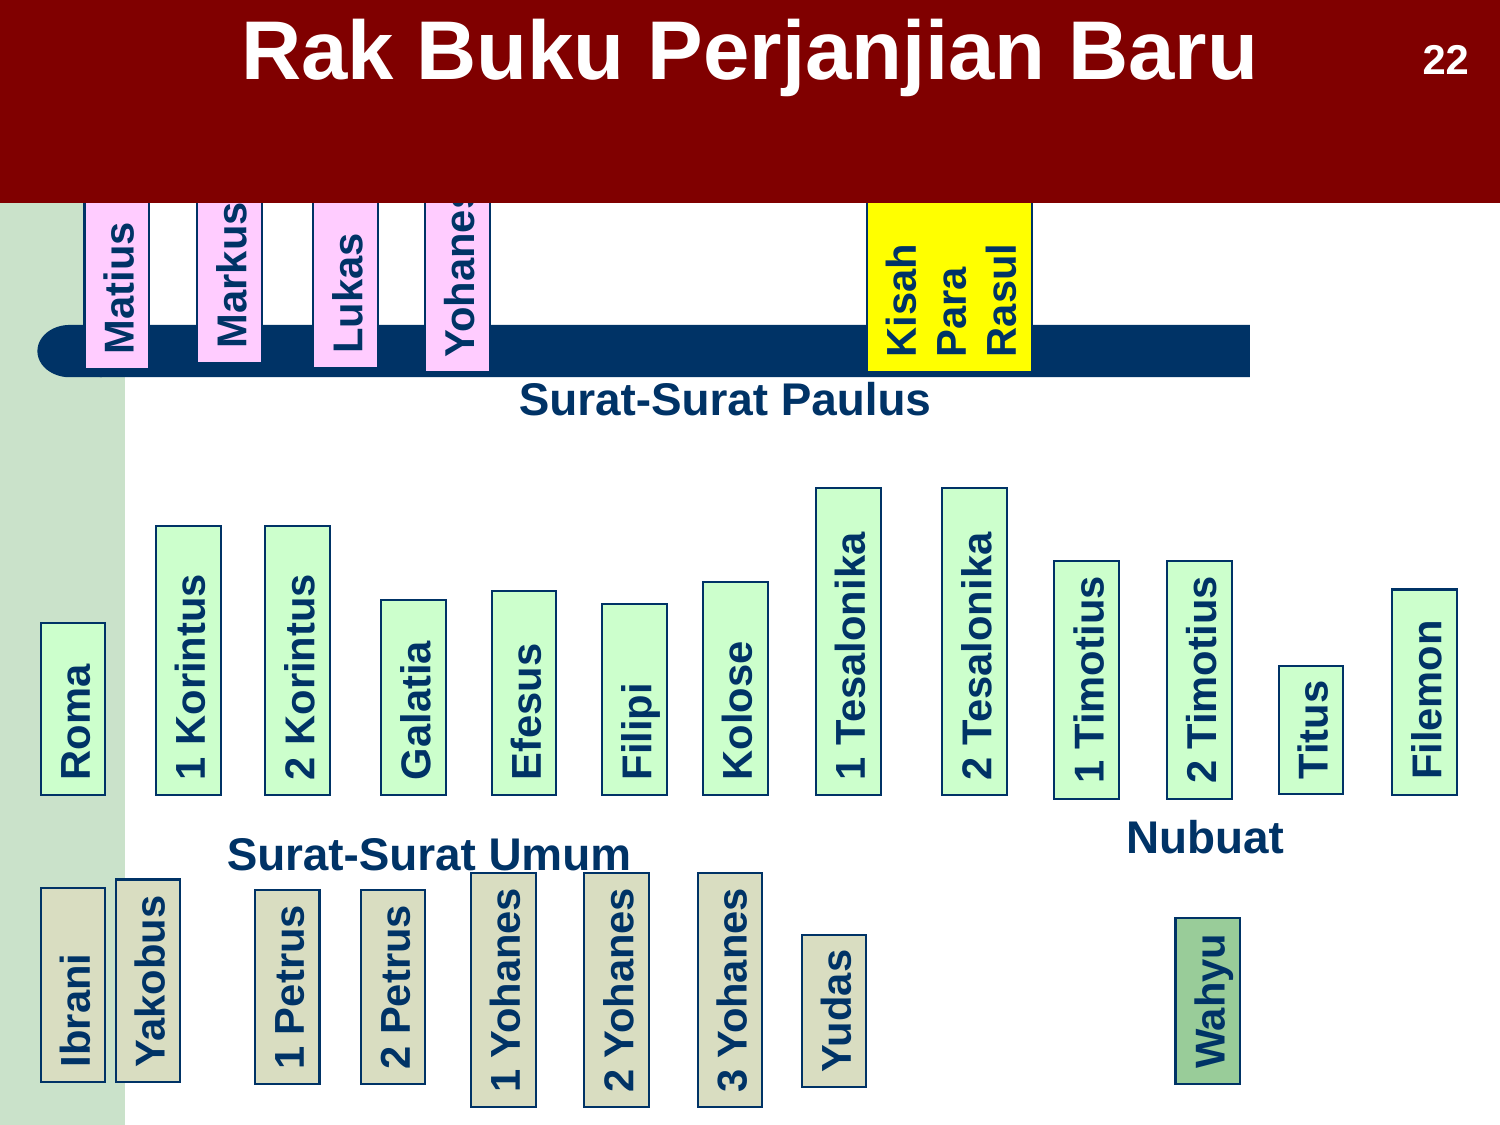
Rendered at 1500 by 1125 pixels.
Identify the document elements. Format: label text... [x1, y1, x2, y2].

text_box 22 [1407, 24, 1485, 90]
text_box Surat-Surat Paulus [375, 362, 1075, 433]
text_box Wahyu [1175, 918, 1241, 1084]
text_box Surat-Surat Umum [158, 817, 700, 869]
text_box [40, 870, 868, 1109]
title Rak Buku Perjanjian Baru [0, 0, 1500, 203]
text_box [84, 156, 492, 373]
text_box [40, 487, 1459, 800]
text_box Kisah Para Rasul [866, 203, 1032, 362]
text_box Nubuat [1111, 808, 1300, 870]
